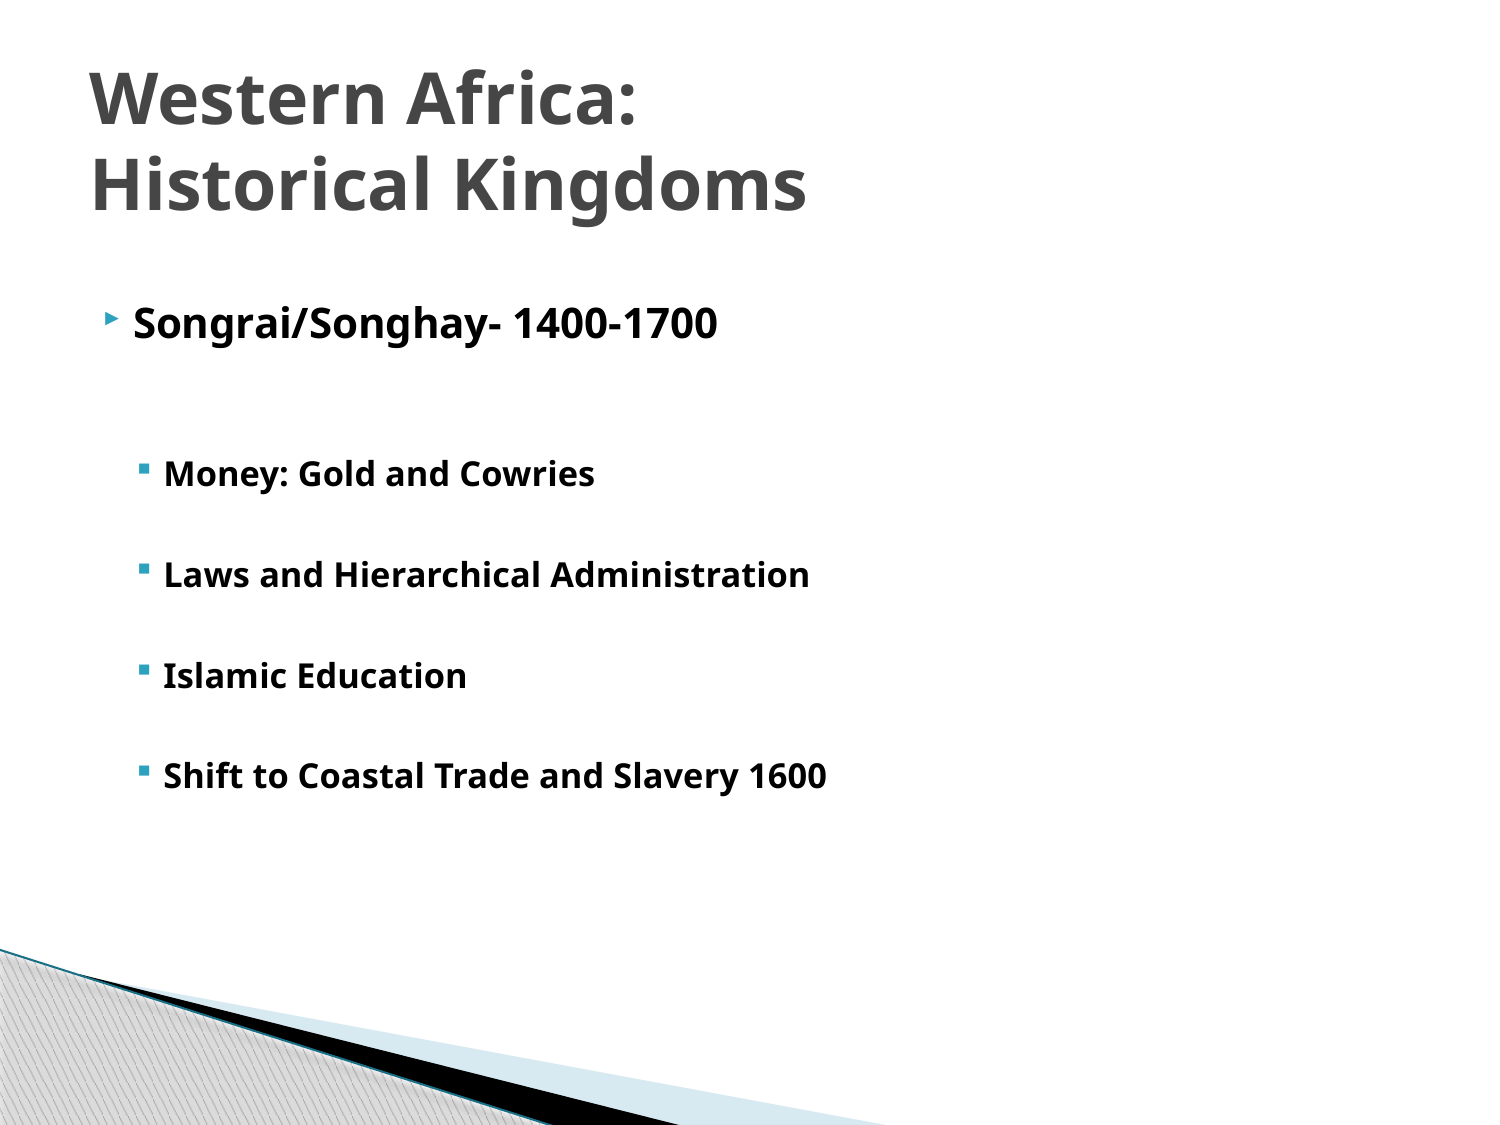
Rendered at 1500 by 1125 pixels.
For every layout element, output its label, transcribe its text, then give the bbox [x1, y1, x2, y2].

list Songrai/Songhay- 1400-1700 Money: Gold and Cowries Laws and Hierarchical Administration Islamic Education Shift to Coastal Trade and Slavery 1600 [75, 242, 1425, 986]
title Western Africa: Historical Kingdoms [75, 45, 1425, 233]
